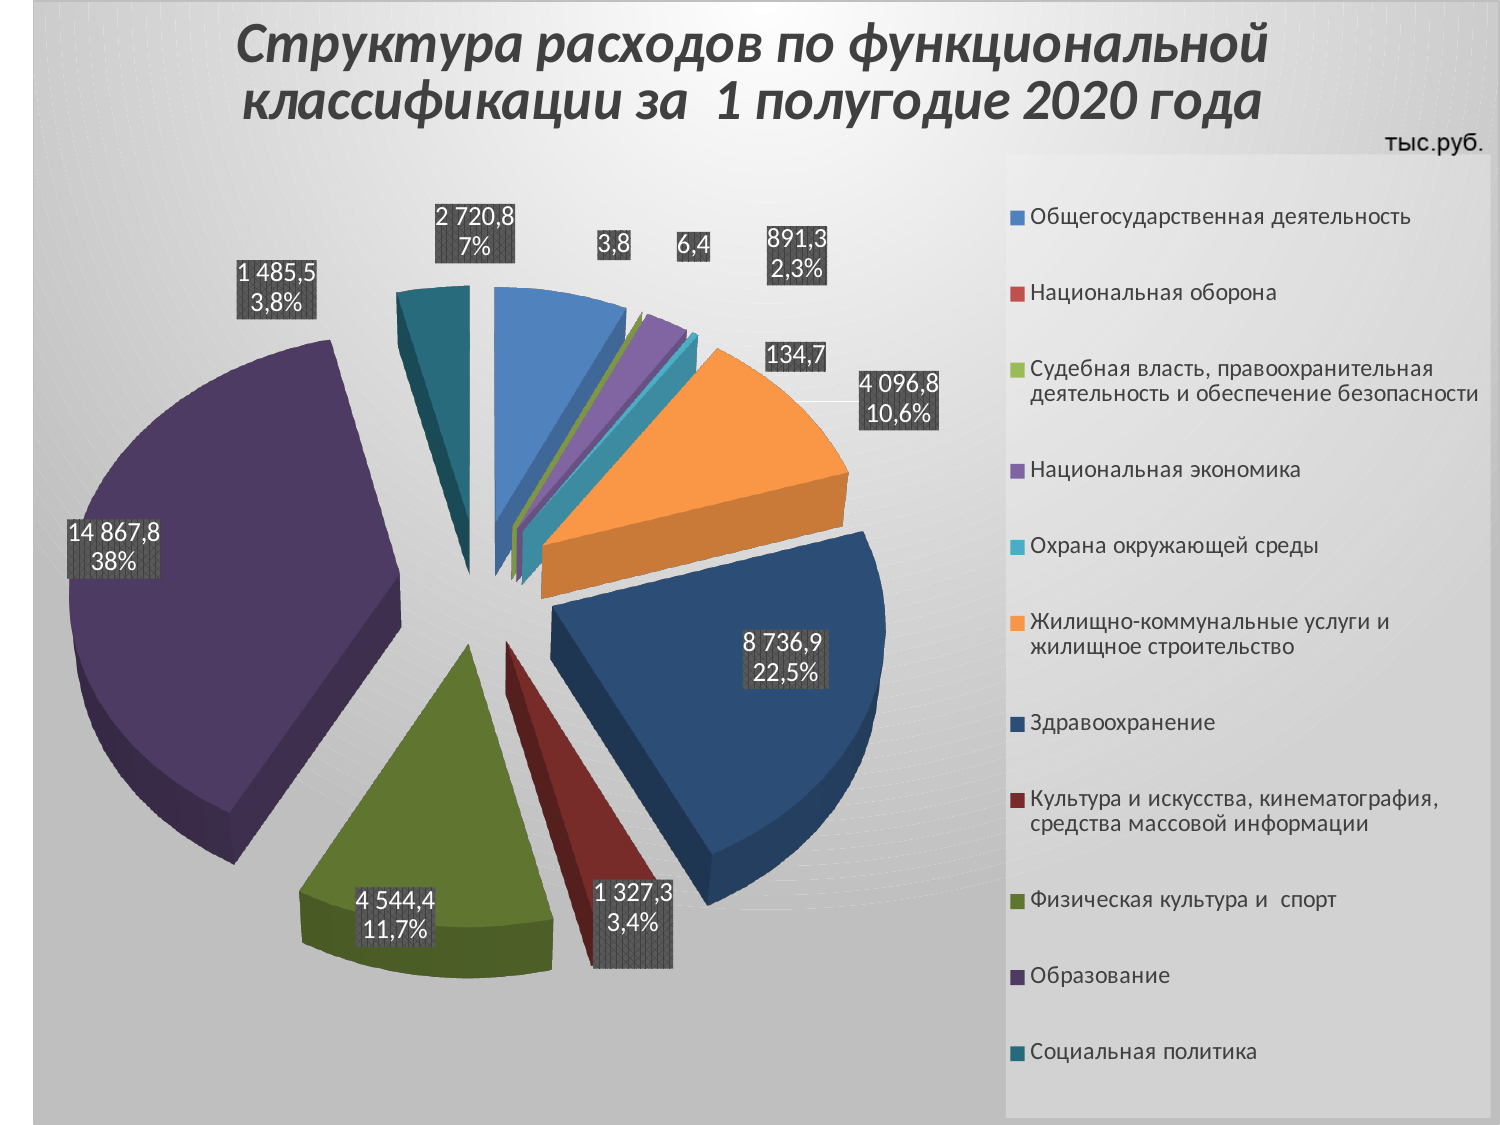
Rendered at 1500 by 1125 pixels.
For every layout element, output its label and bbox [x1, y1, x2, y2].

chart [0, 0, 1500, 1125]
